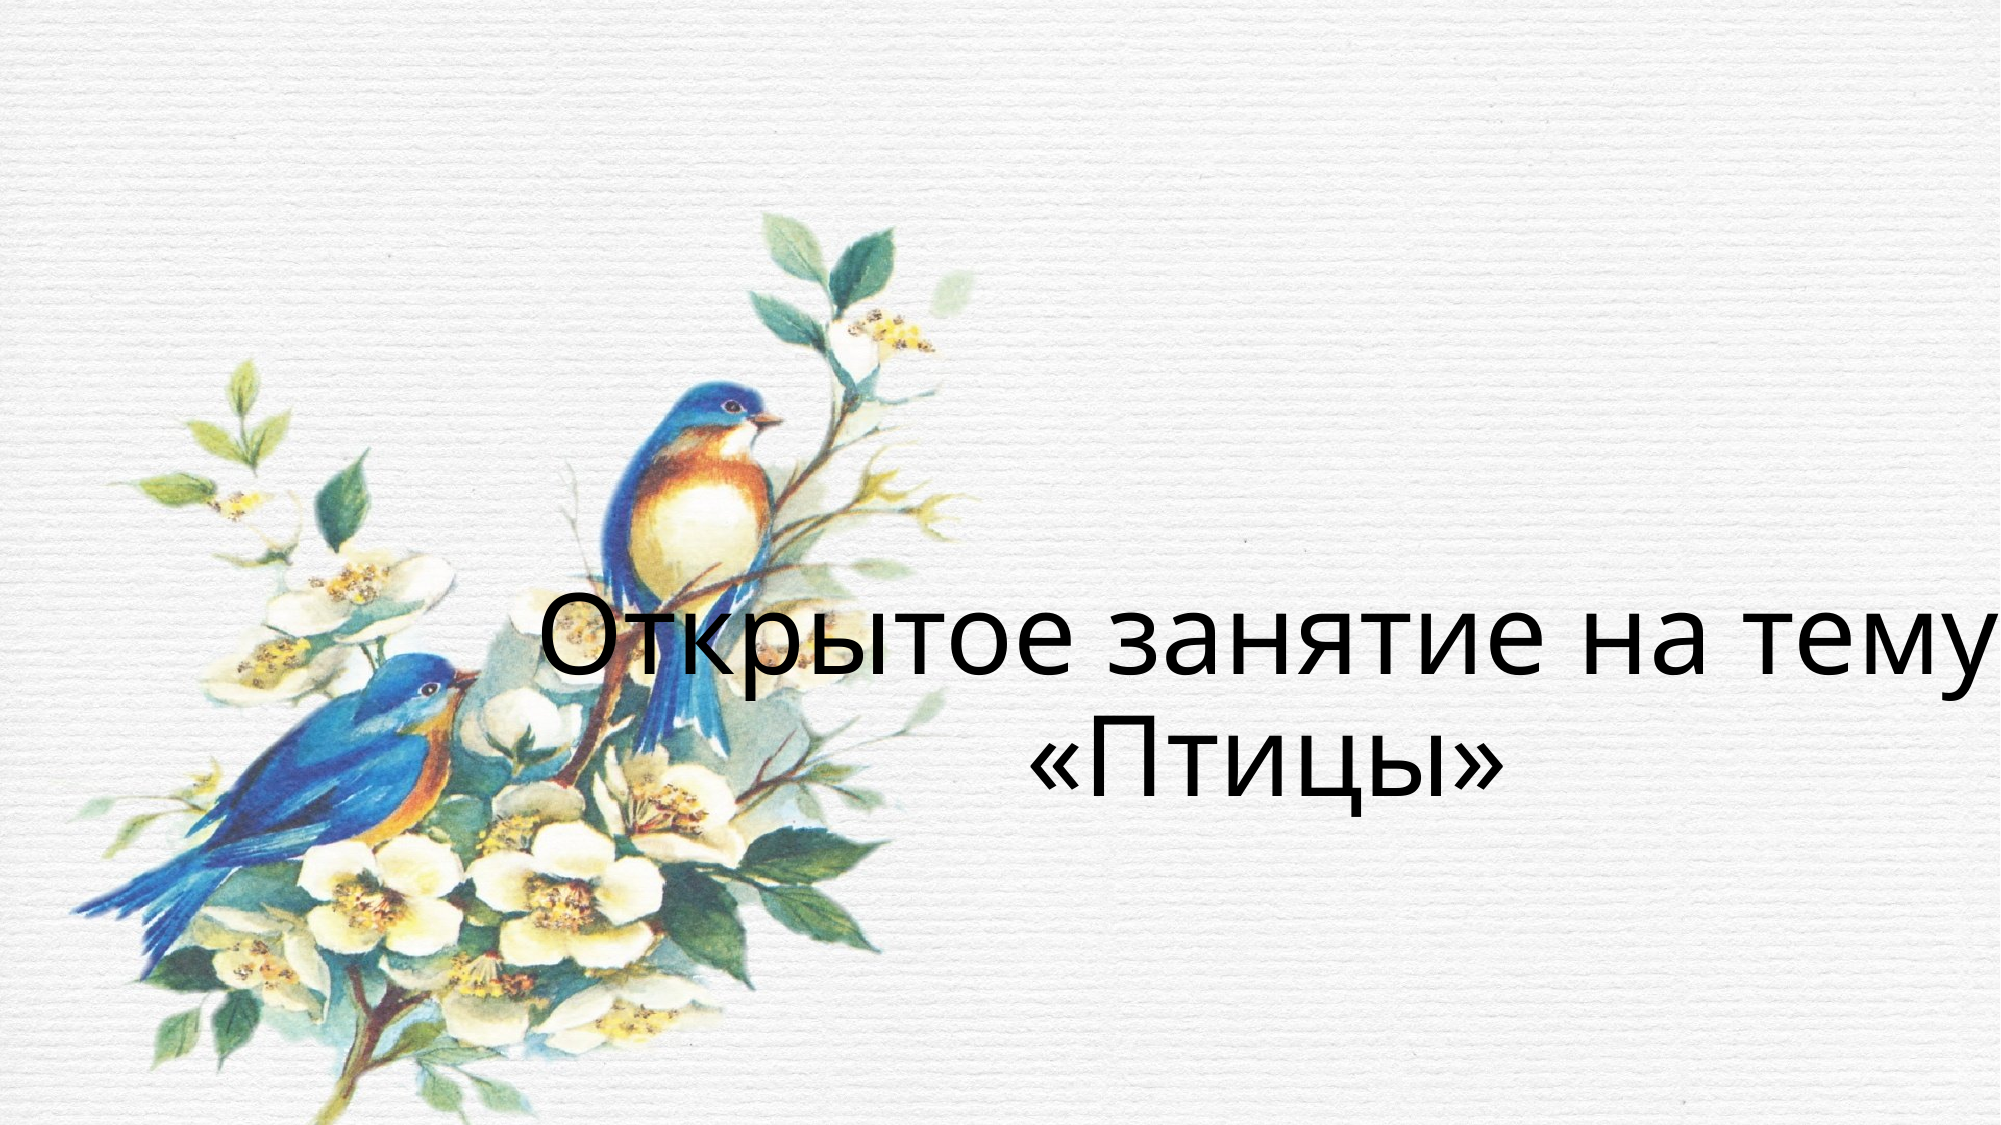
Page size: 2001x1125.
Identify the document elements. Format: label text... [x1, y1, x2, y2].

picture [0, 0, 2001, 1125]
title Открытое занятие на тему «Птицы» [517, 436, 2000, 829]
